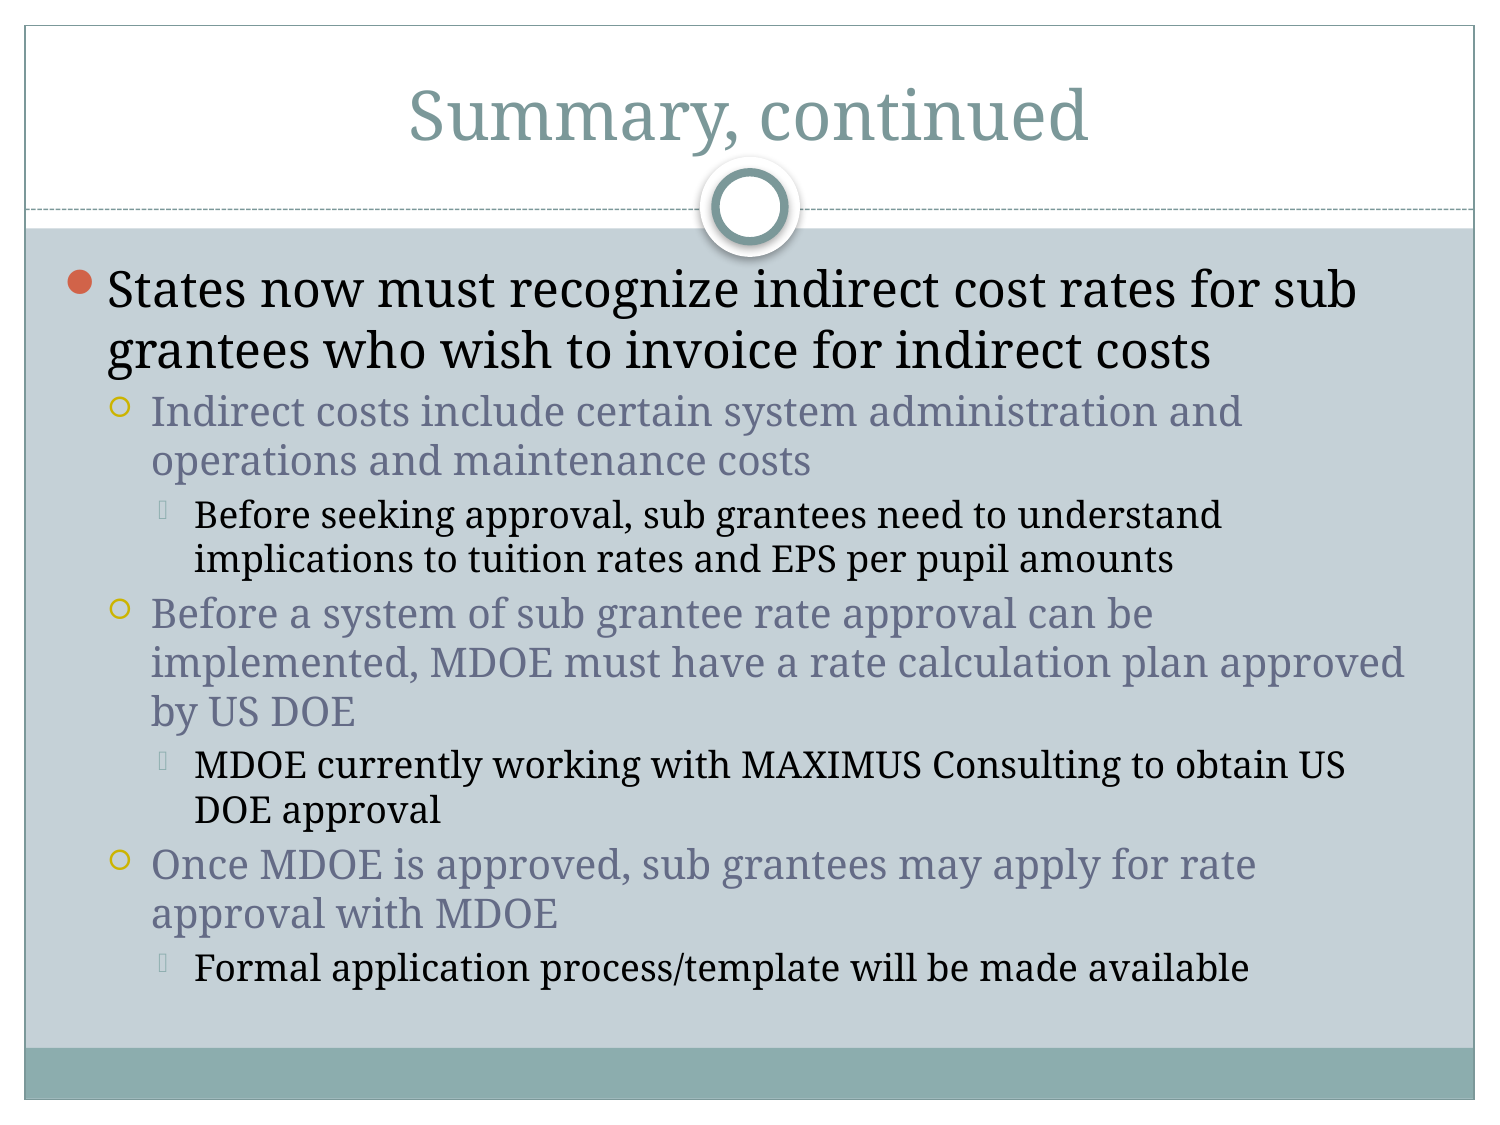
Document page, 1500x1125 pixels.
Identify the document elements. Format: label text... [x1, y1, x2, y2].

list States now must recognize indirect cost rates for sub grantees who wish to invoice for indirect costs Indirect costs include certain system administration and operations and maintenance costs Before seeking approval, sub grantees need to understand implications to tuition rates and EPS per pupil amounts Before a system of sub grantee rate approval can be implemented, MDOE must have a rate calculation plan approved by US DOE MDOE currently working with MAXIMUS Consulting to obtain US DOE approval Once MDOE is approved, sub grantees may apply for rate approval with MDOE Formal application process/template will be made available [49, 250, 1445, 1001]
title Summary, continued [49, 37, 1450, 162]
